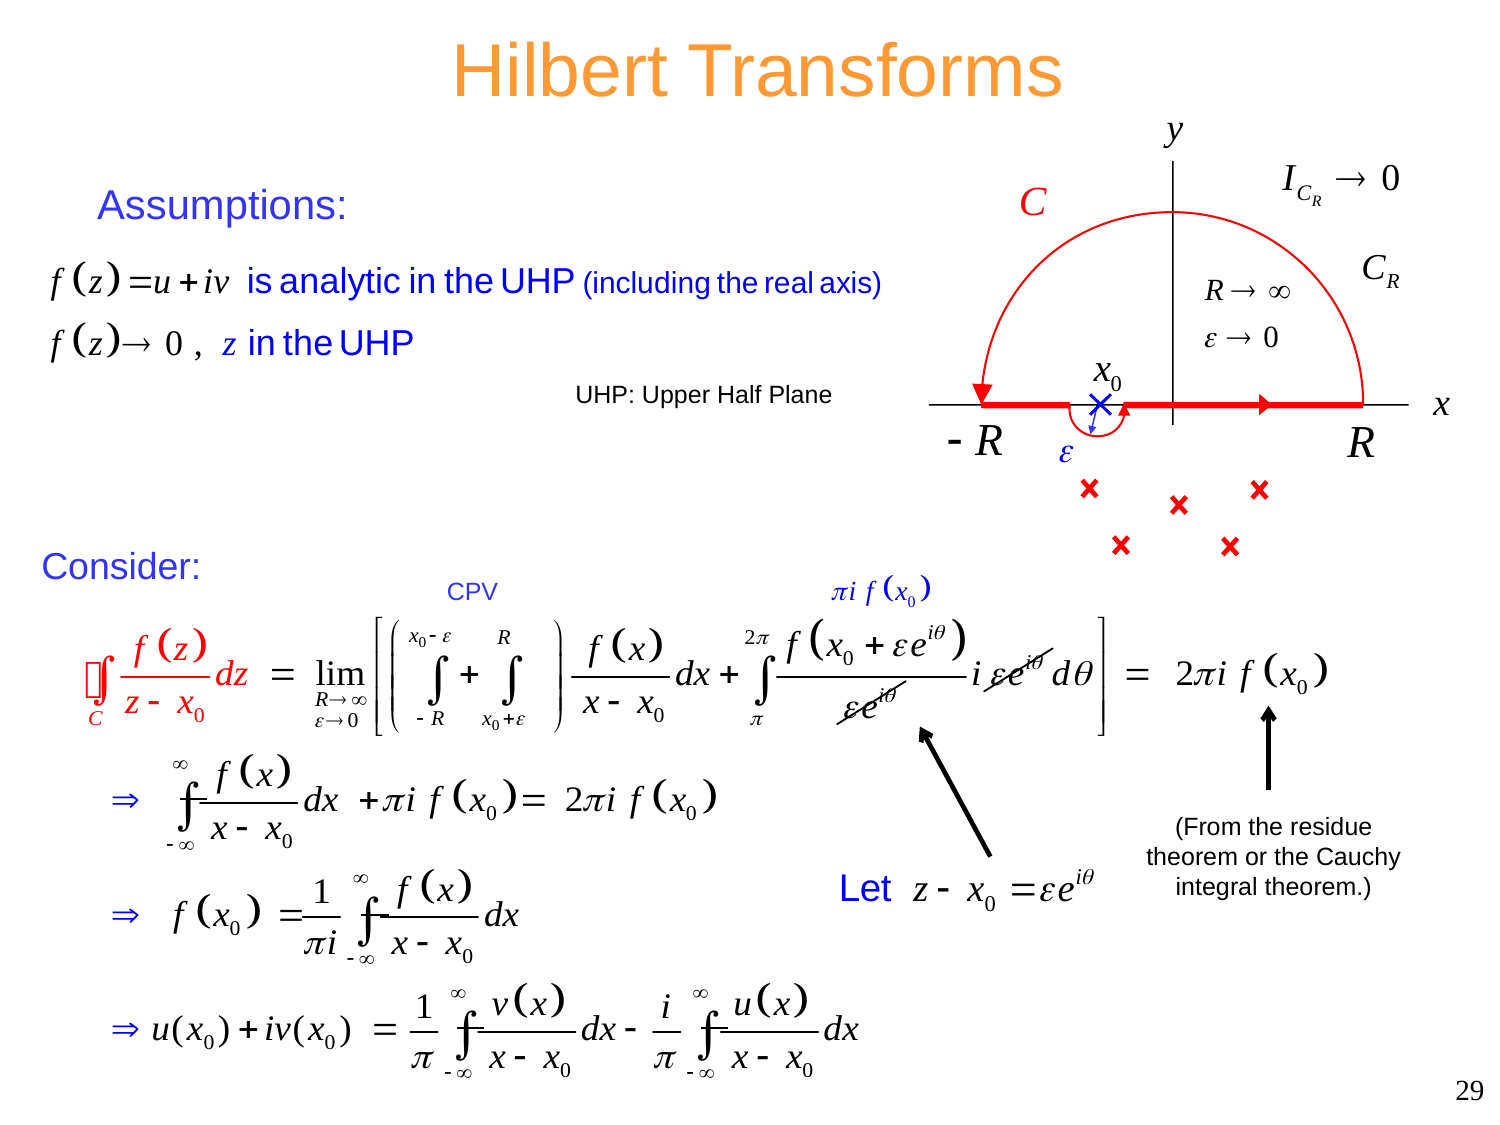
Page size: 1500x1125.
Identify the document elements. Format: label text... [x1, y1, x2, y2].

text_box Assumptions: [82, 170, 363, 236]
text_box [928, 95, 1463, 555]
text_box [24, 534, 1418, 1089]
text_box UHP: Upper Half Plane [560, 385, 849, 417]
slide_number 29 [1149, 1063, 1500, 1125]
title Hilbert Transforms [308, 19, 1207, 114]
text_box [38, 254, 889, 376]
